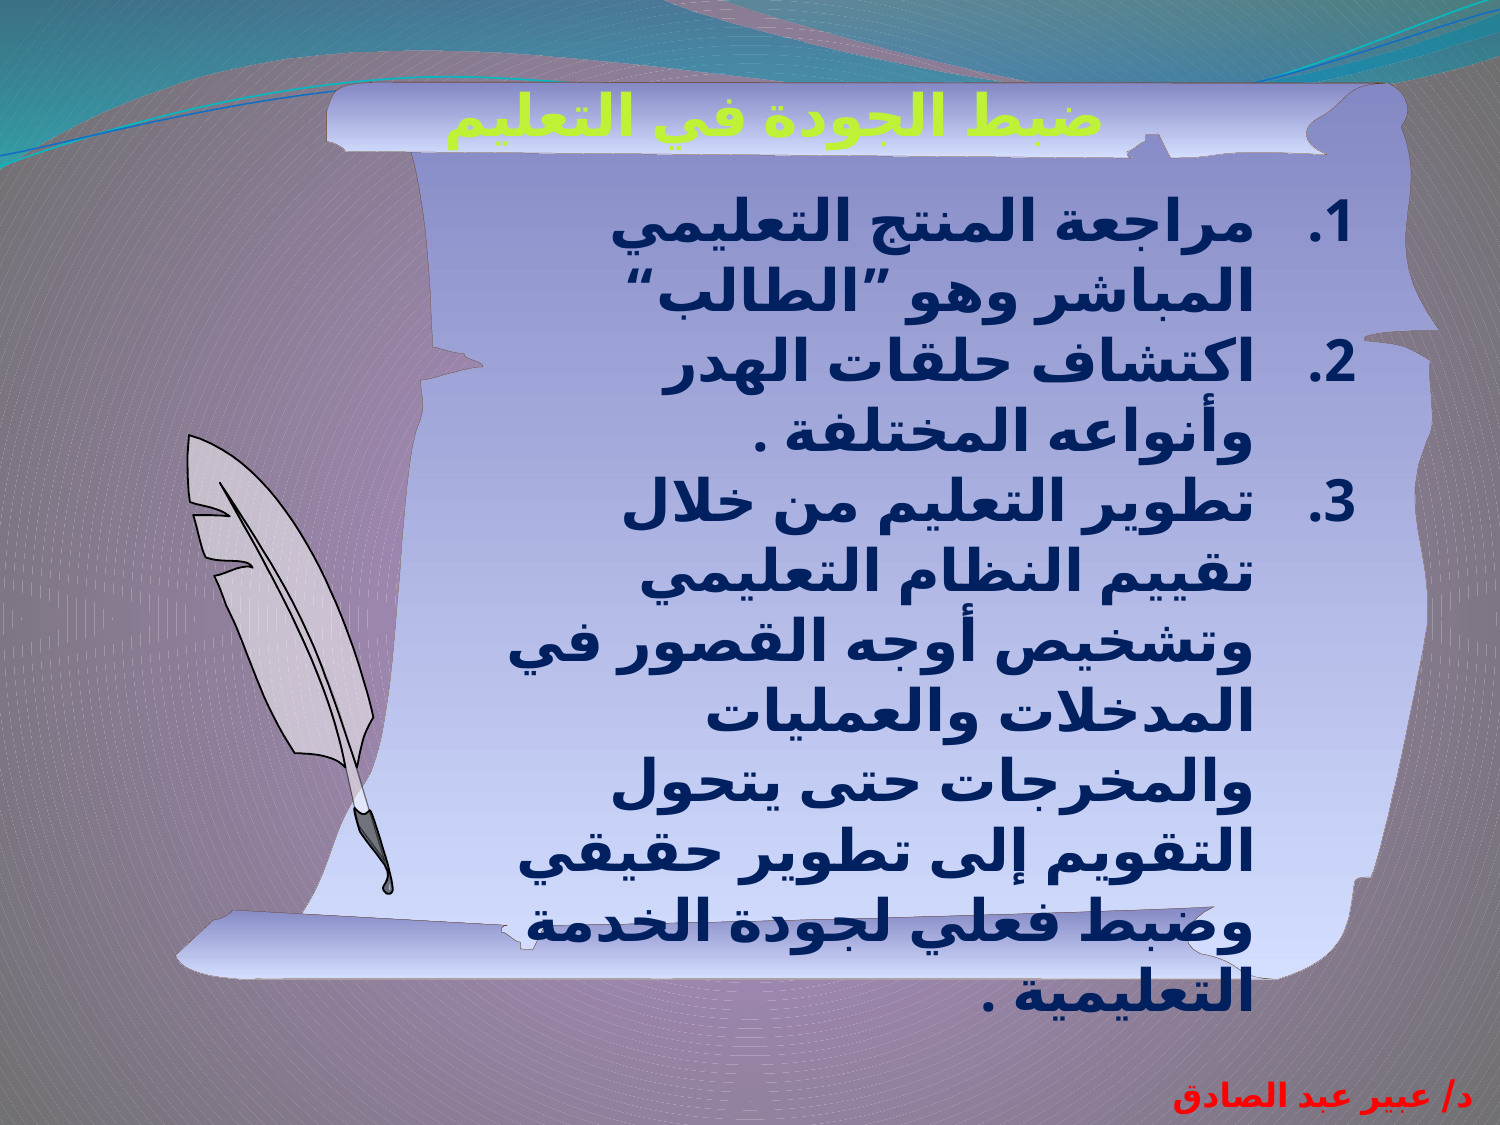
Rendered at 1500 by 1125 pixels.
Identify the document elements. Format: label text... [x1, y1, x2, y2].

text_box د/ عبير عبد الصادق محمد بدوي [1068, 1066, 1489, 1125]
text_box مراجعة المنتج التعليمي المباشر وهو ”الطالب“ اكتشاف حلقات الهدر وأنواعه المختلفة . تطوير التعليم من خلال تقييم النظام التعليمي وتشخيص أوجه القصور في المدخلات والعمليات والمخرجات حتى يتحول التقويم إلى تطوير حقيقي وضبط فعلي لجودة الخدمة التعليمية . [456, 990, 1371, 1031]
text_box ضبط الجودة في التعليم [317, 70, 1183, 78]
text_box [175, 81, 1440, 980]
